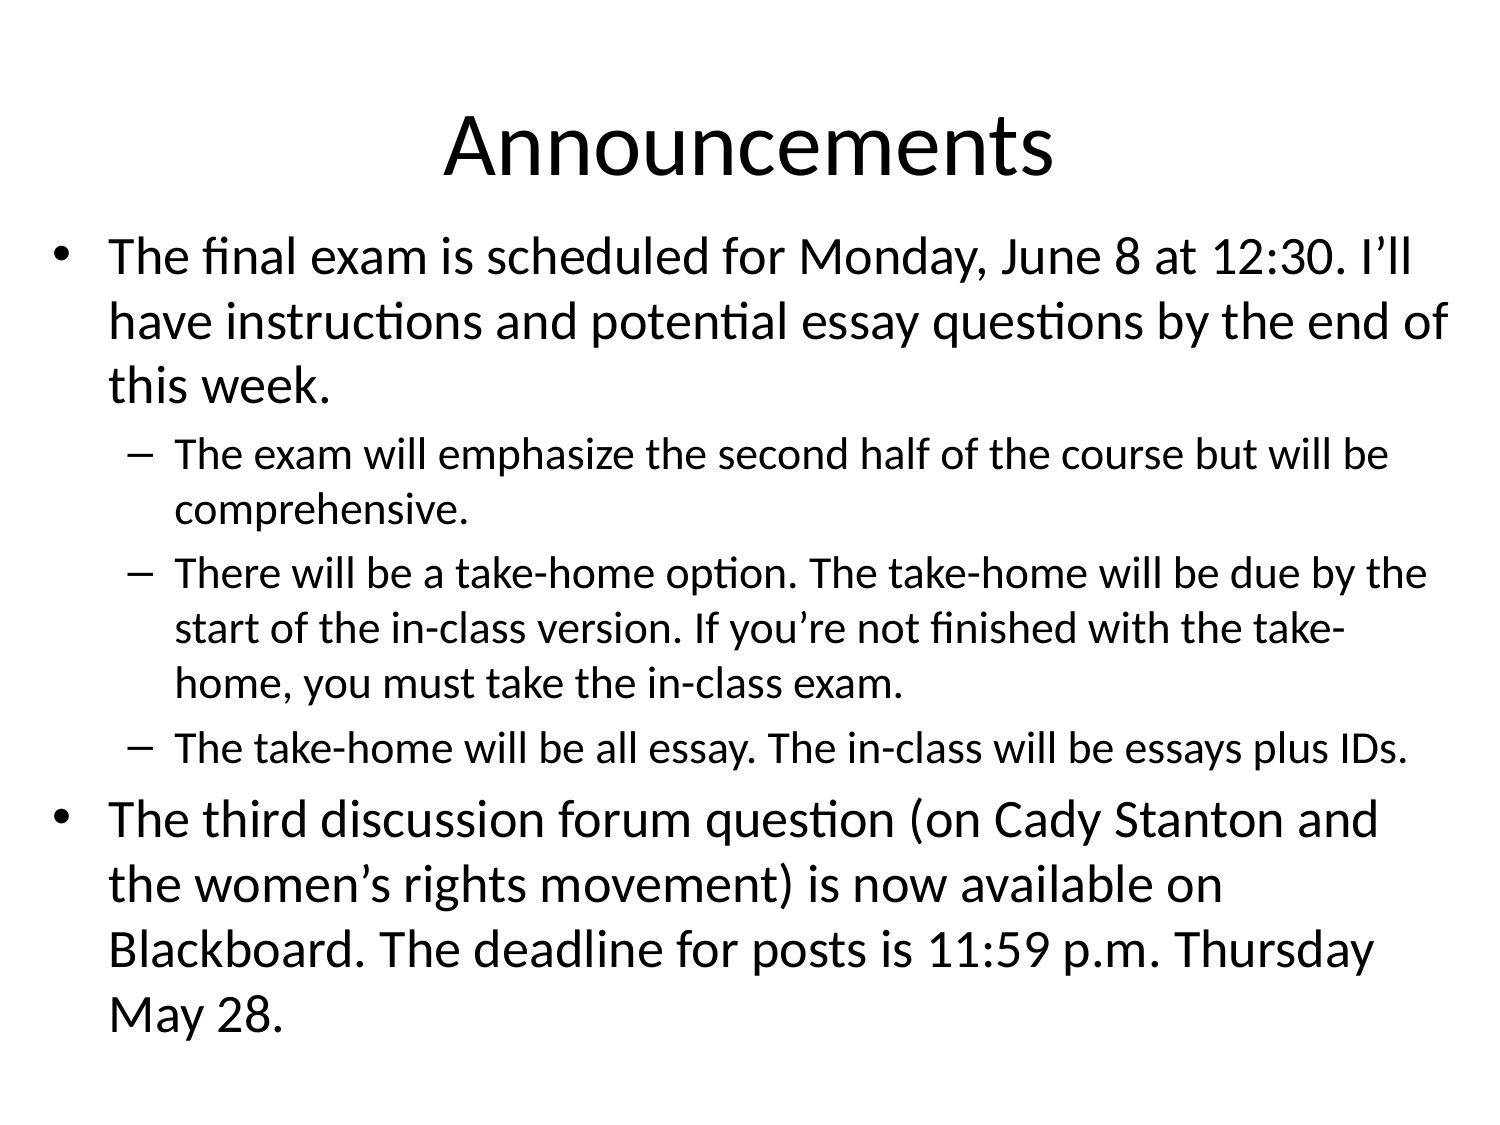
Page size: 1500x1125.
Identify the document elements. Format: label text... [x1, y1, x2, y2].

title Announcements [75, 45, 1425, 212]
list The final exam is scheduled for Monday, June 8 at 12:30. I’ll have instructions and potential essay questions by the end of this week. The exam will emphasize the second half of the course but will be comprehensive. There will be a take-home option. The take-home will be due by the start of the in-class version. If you’re not finished with the take-home, you must take the in-class exam. The take-home will be all essay. The in-class will be essays plus IDs. The third discussion forum question (on Cady Stanton and the women’s rights movement) is now available on Blackboard. The deadline for posts is 11:59 p.m. Thursday May 28. [37, 212, 1475, 1075]
